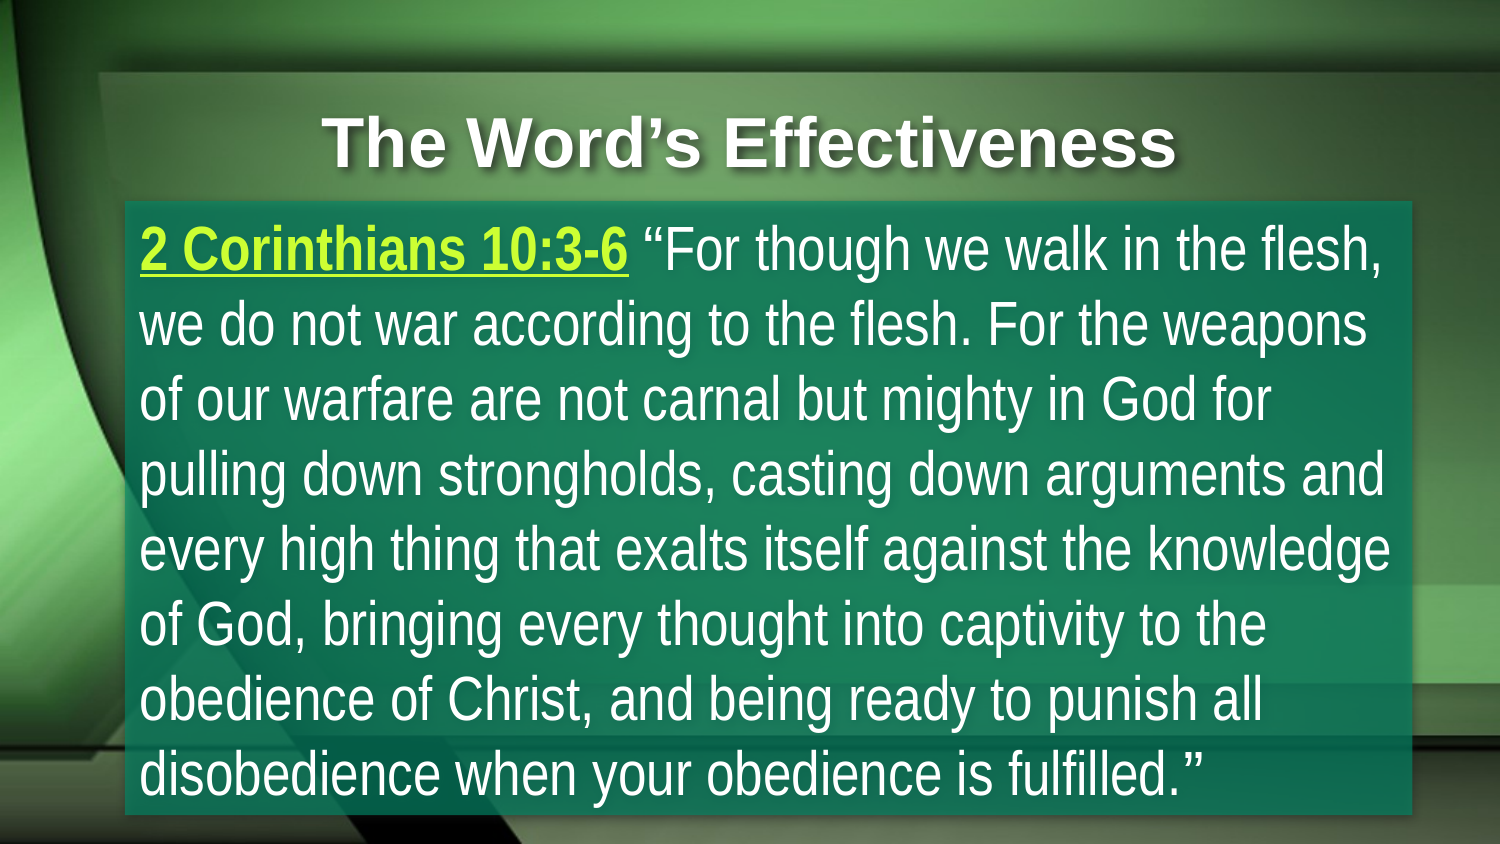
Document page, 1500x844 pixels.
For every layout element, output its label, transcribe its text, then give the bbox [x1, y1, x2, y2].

title The Word’s Effectiveness [112, 68, 1388, 210]
picture [0, 0, 1500, 844]
text_box 2 Corinthians 10:3-6 “For though we walk in the flesh, we do not war according to the flesh. For the weapons of our warfare are not carnal but mighty in God for pulling down strongholds, casting down arguments and every high thing that exalts itself against the knowledge of God, bringing every thought into captivity to the obedience of Christ, and being ready to punish all disobedience when your obedience is fulfilled.” [124, 200, 1413, 816]
